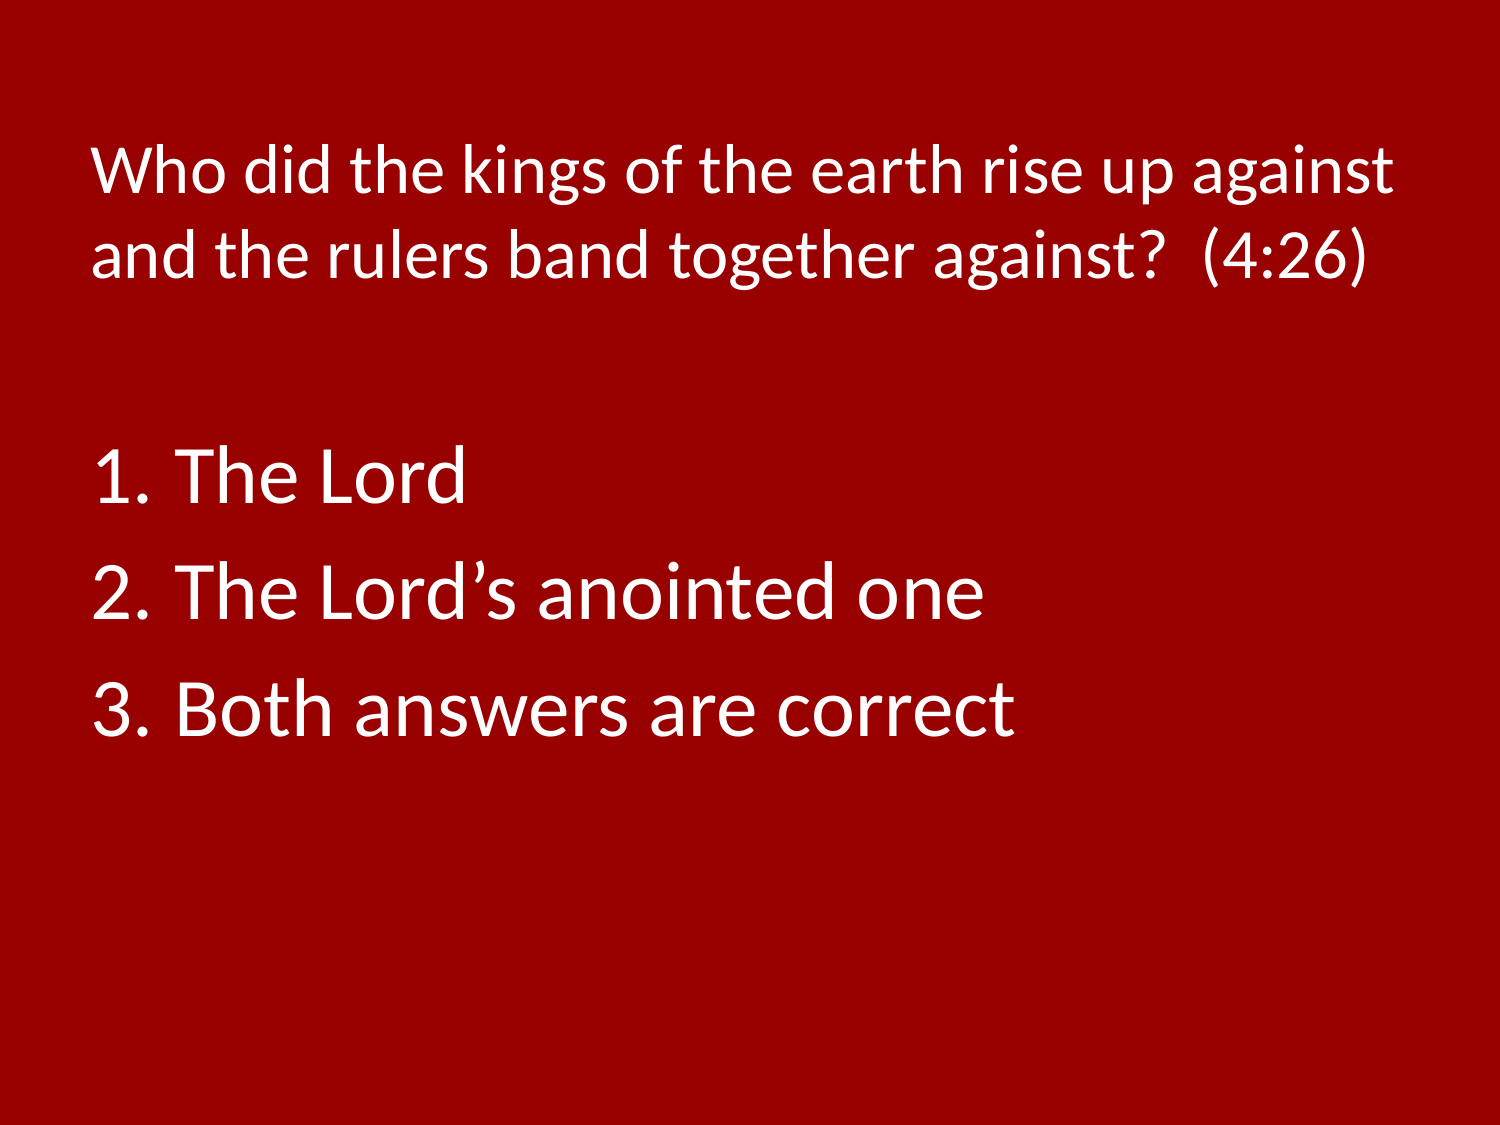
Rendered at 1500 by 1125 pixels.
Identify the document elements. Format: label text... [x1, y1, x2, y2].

title Who did the kings of the earth rise up against and the rulers band together against? (4:26) [75, 113, 1425, 302]
list The Lord The Lord’s anointed one Both answers are correct [75, 412, 1425, 1005]
